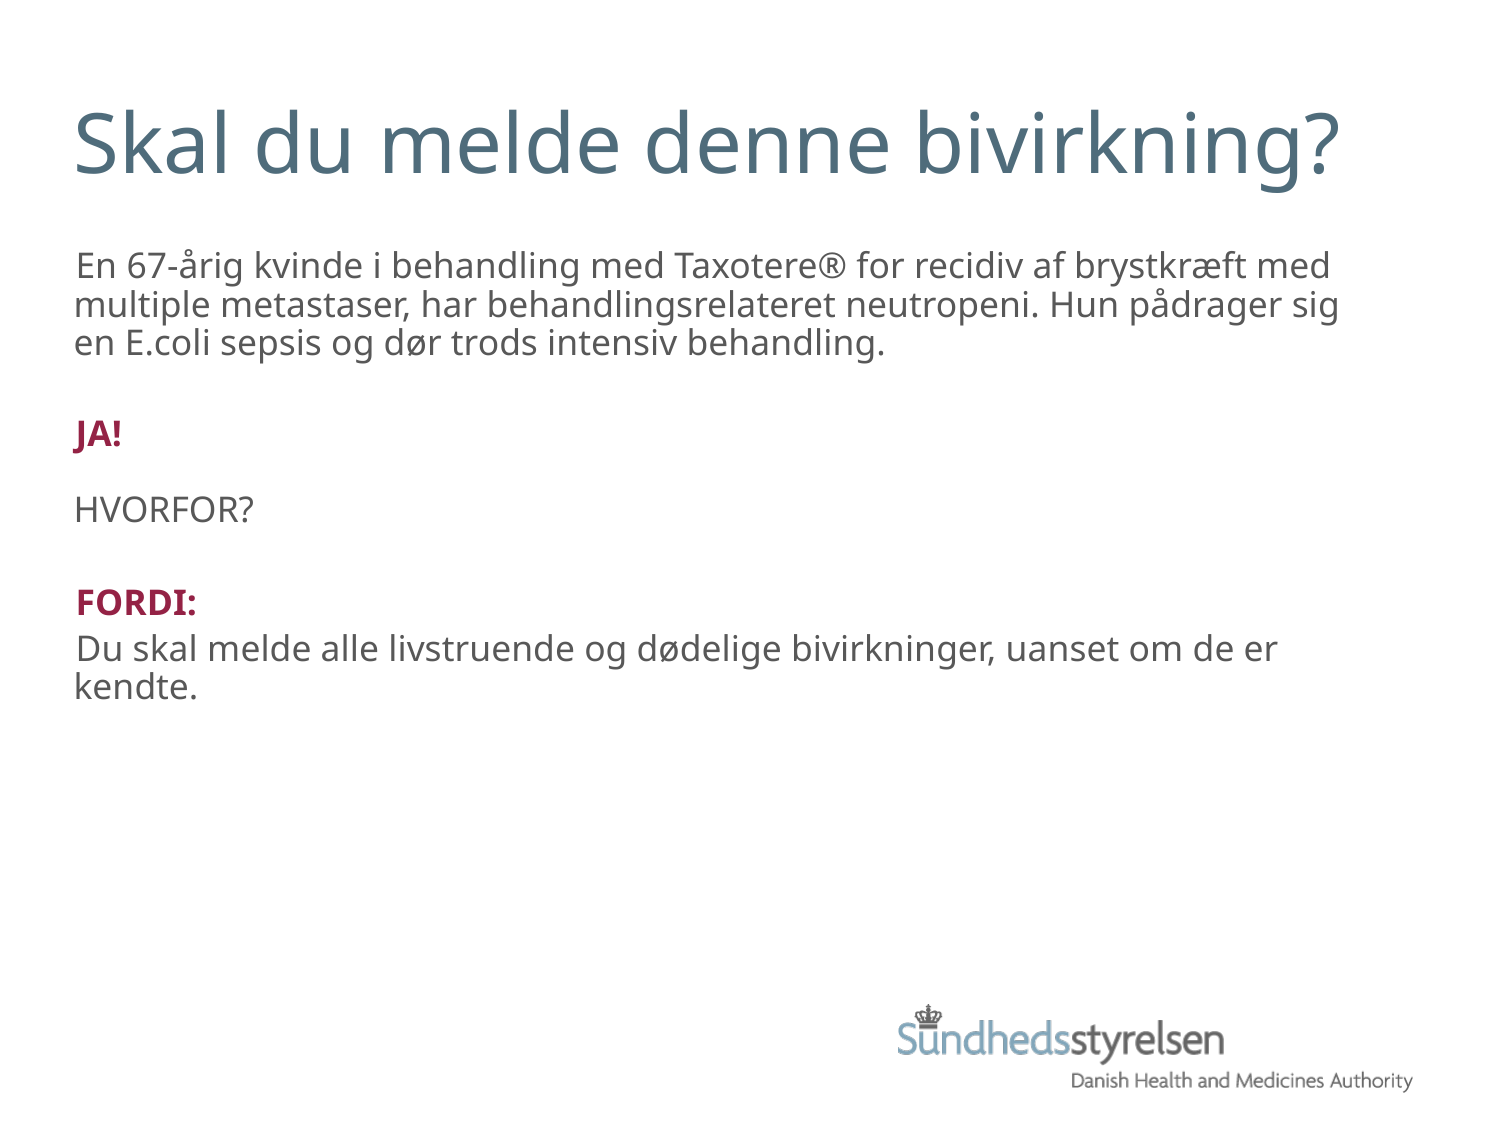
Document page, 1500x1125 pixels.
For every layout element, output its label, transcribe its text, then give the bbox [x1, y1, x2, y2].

text_box [193, 232, 224, 308]
picture [898, 1004, 1413, 1093]
list En 67-årig kvinde i behandling med Taxotere® for recidiv af brystkræft med multiple metastaser, har behandlingsrelateret neutropeni. Hun pådrager sig en E.coli sepsis og dør trods intensiv behandling. JA! HVORFOR? FORDI: Du skal melde alle livstruende og dødelige bivirkninger, uanset om de er kendte. [73, 248, 1349, 924]
title Skal du melde denne bivirkning? [73, 51, 1427, 229]
